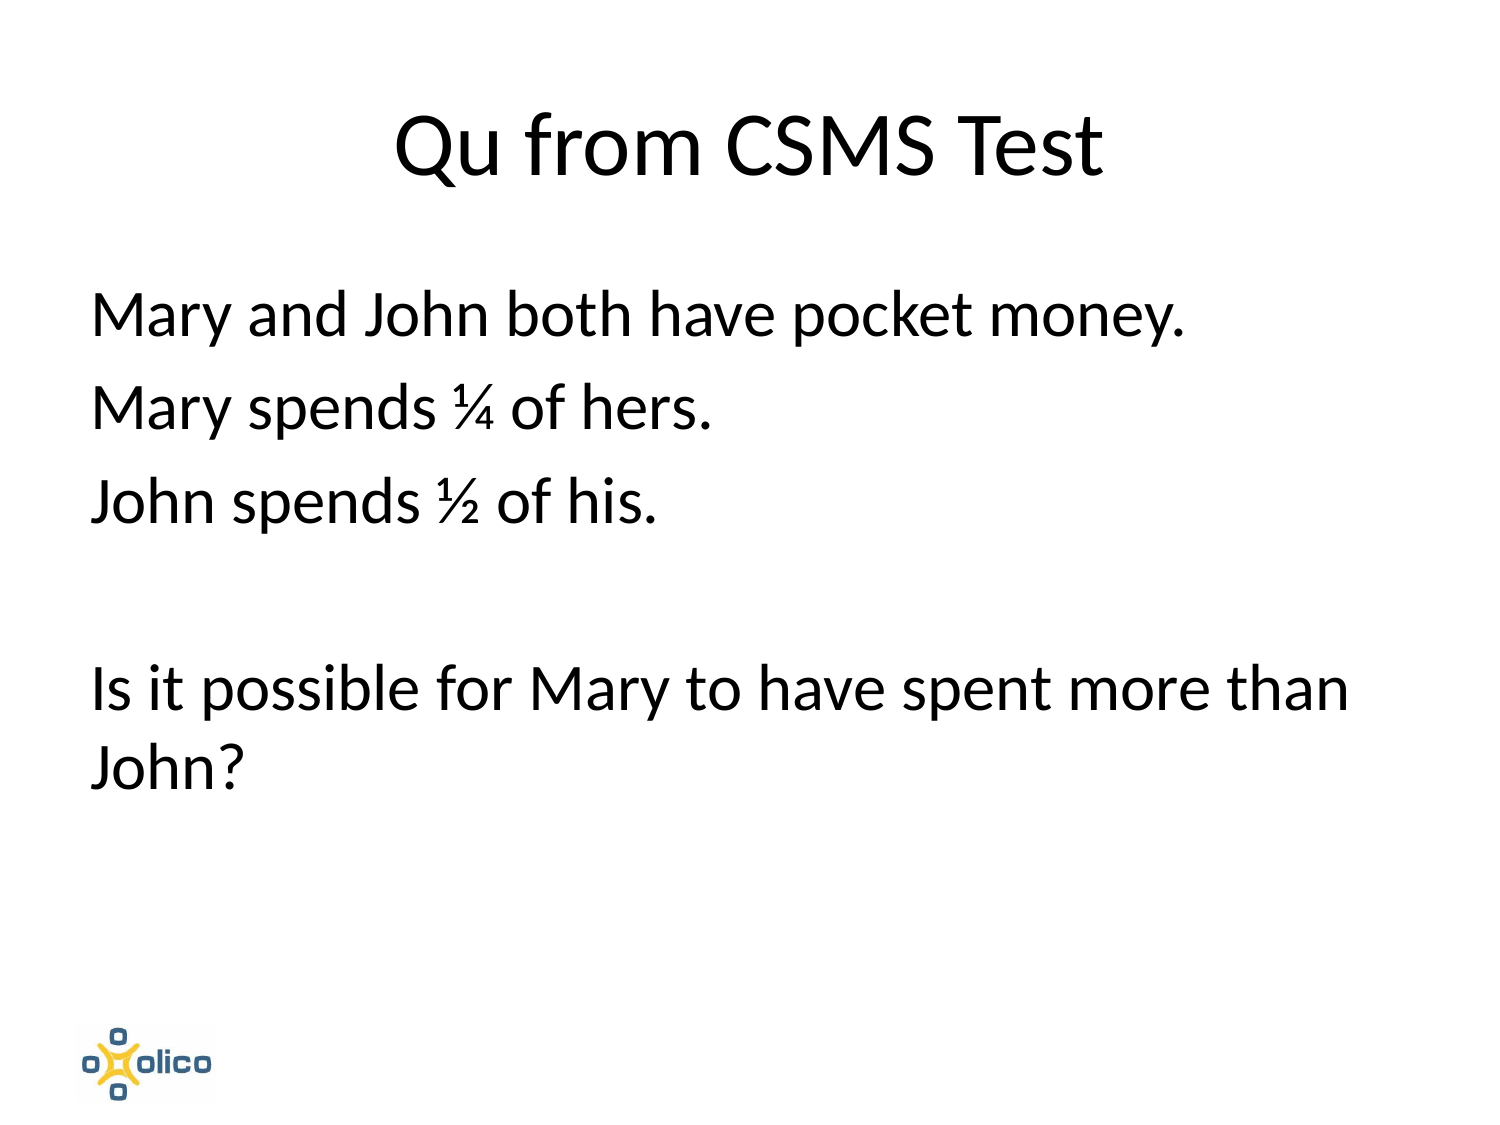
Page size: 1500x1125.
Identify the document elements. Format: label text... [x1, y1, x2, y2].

list Mary and John both have pocket money. Mary spends ¼ of hers. John spends ½ of his. Is it possible for Mary to have spent more than John? [75, 262, 1425, 1005]
title Qu from CSMS Test [75, 45, 1425, 233]
picture [75, 1024, 216, 1103]
